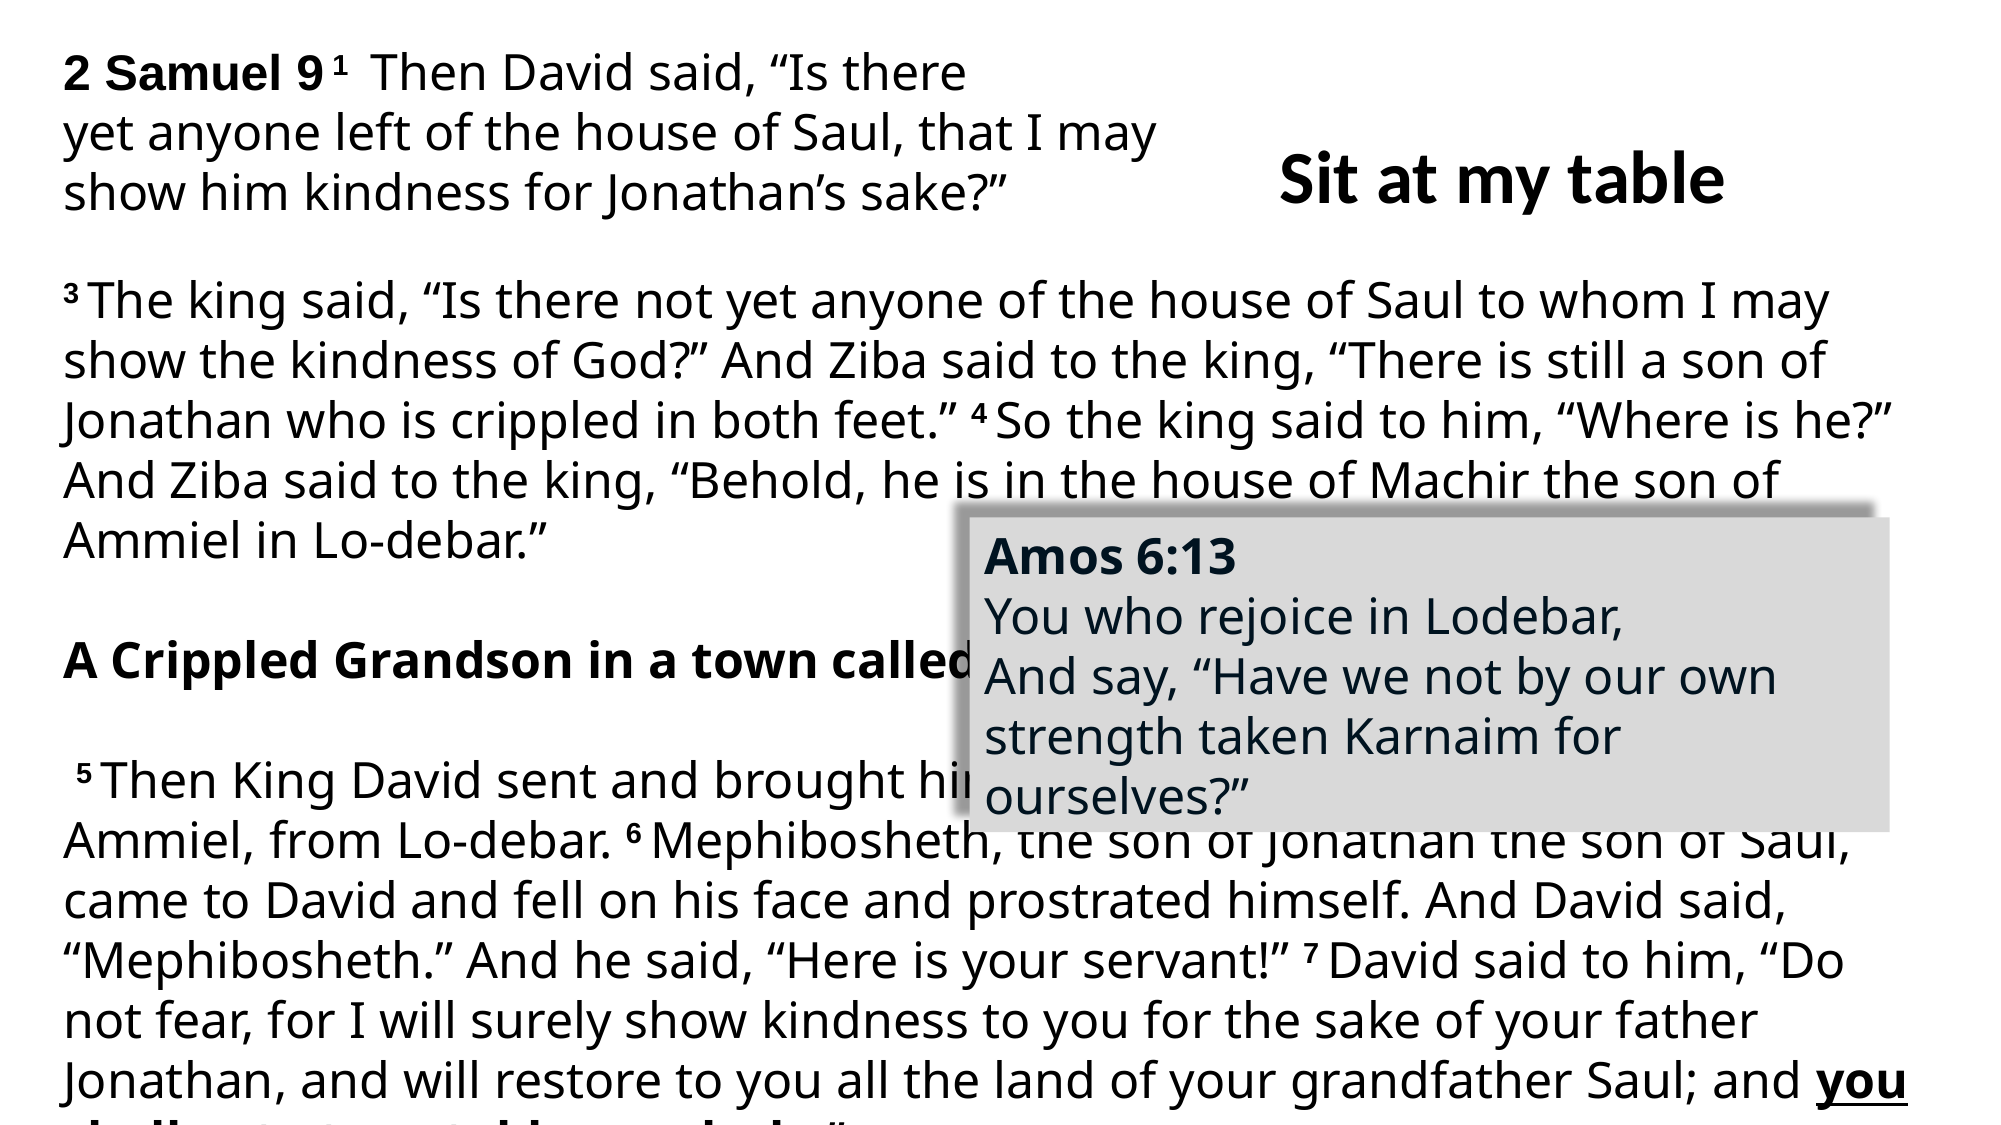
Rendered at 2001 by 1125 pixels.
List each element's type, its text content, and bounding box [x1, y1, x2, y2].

text_box Amos 6:13 You who rejoice in Lodebar, And say, “Have we not by our own strength taken Karnaim for ourselves?” [969, 517, 1890, 833]
text_box Sit at my table [1265, 120, 1980, 226]
text_box 2 Samuel 9 1 Then David said, “Is there yet anyone left of the house of Saul, that I may show him kindness for Jonathan’s sake?” [48, 33, 1215, 261]
text_box 3 The king said, “Is there not yet anyone of the house of Saul to whom I may show the kindness of God?” And Ziba said to the king, “There is still a son of Jonathan who is crippled in both feet.” 4 So the king said to him, “Where is he?” And Ziba said to the king, “Behold, he is in the house of Machir the son of Ammiel in Lo-debar.” A Crippled Grandson in a town called “No thing” 5 Then King David sent and brought him from the house of Machir the son of Ammiel, from Lo-debar. 6 Mephibosheth, the son of Jonathan the son of Saul, came to David and fell on his face and prostrated himself. And David said, “Mephibosheth.” And he said, “Here is your servant!” 7 David said to him, “Do not fear, for I will surely show kindness to you for the sake of your father Jonathan, and will restore to you all the land of your grandfather Saul; and you shall eat at my table regularly.” [48, 261, 1929, 1125]
